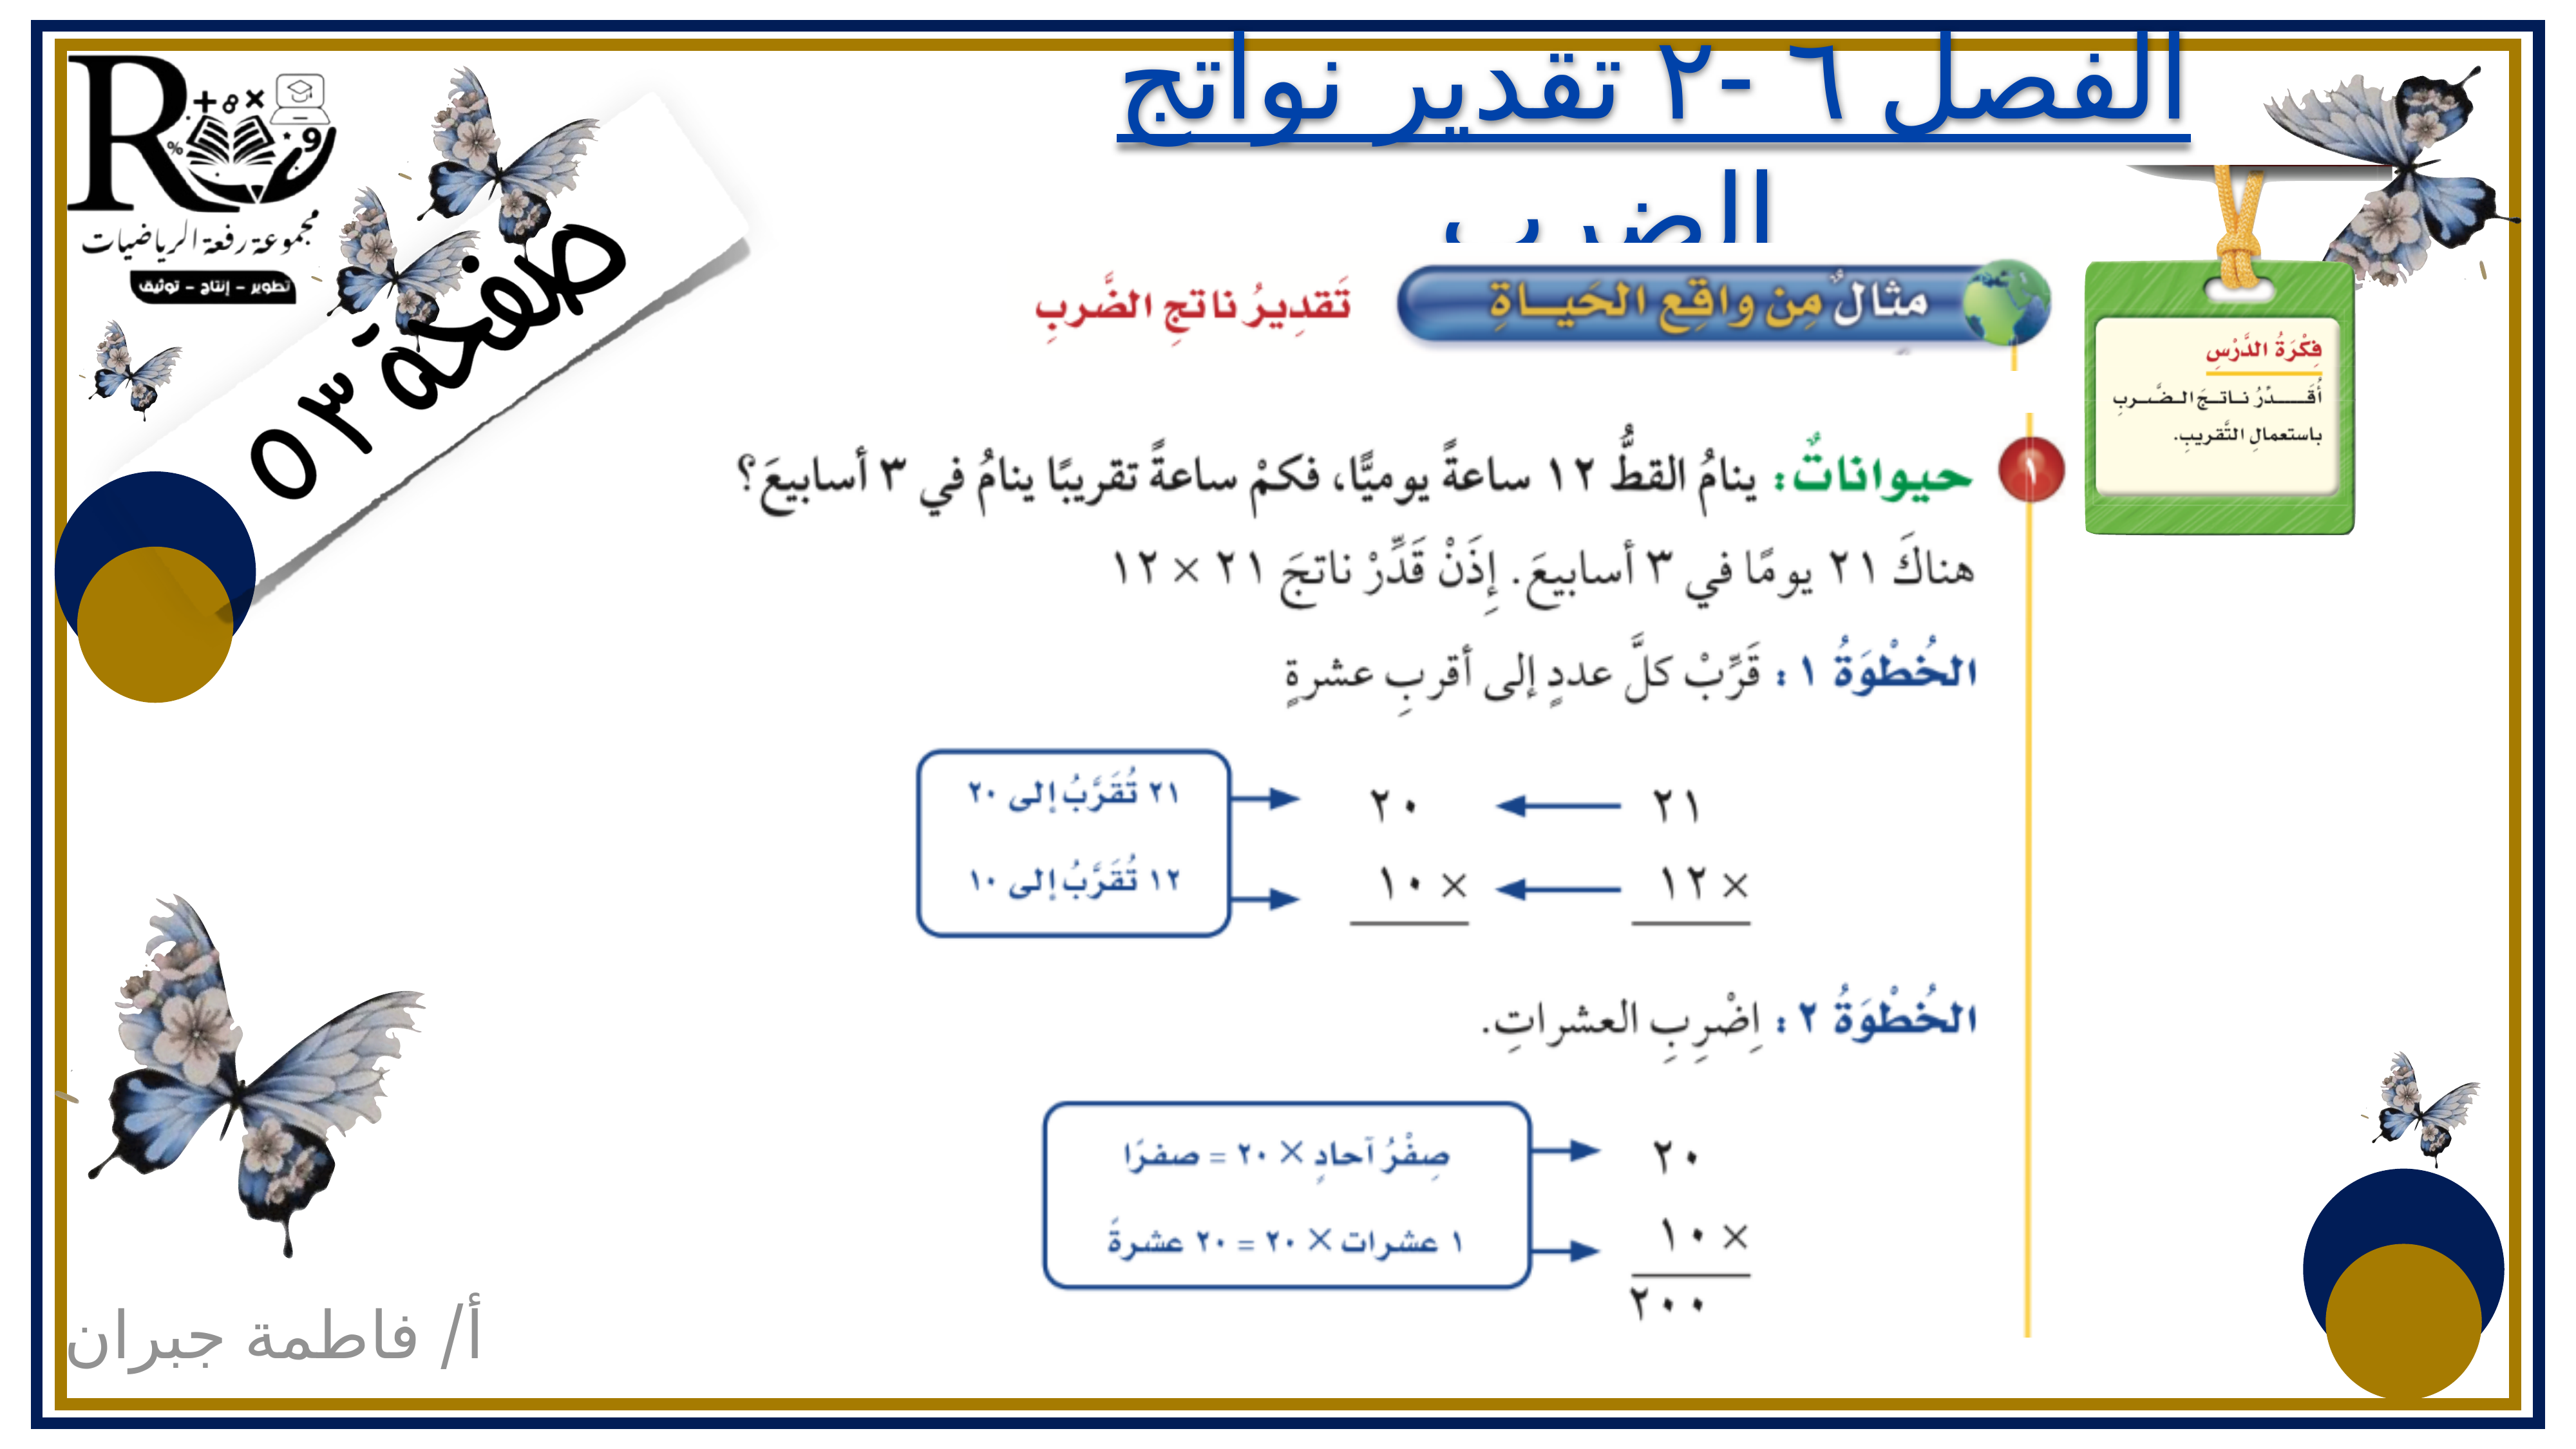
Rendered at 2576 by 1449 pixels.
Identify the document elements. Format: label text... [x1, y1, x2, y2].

text_box أ/ فاطمة جبران [0, 1296, 554, 1378]
picture [399, 173, 412, 180]
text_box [2302, 1168, 2505, 1401]
picture [54, 38, 2522, 1338]
picture [1007, 243, 2058, 371]
text_box [61, 221, 2515, 1405]
text_box [665, 44, 2084, 413]
text_box الفصل ٦ -٢ تقدير نواتج الضرب [1005, 0, 2304, 286]
text_box [2310, 44, 2515, 217]
text_box [61, 44, 647, 196]
text_box [37, 25, 2539, 1424]
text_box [54, 471, 256, 703]
picture [2371, 1050, 2481, 1168]
picture [54, 1090, 79, 1104]
picture [84, 893, 426, 1259]
picture [2361, 1114, 2369, 1119]
